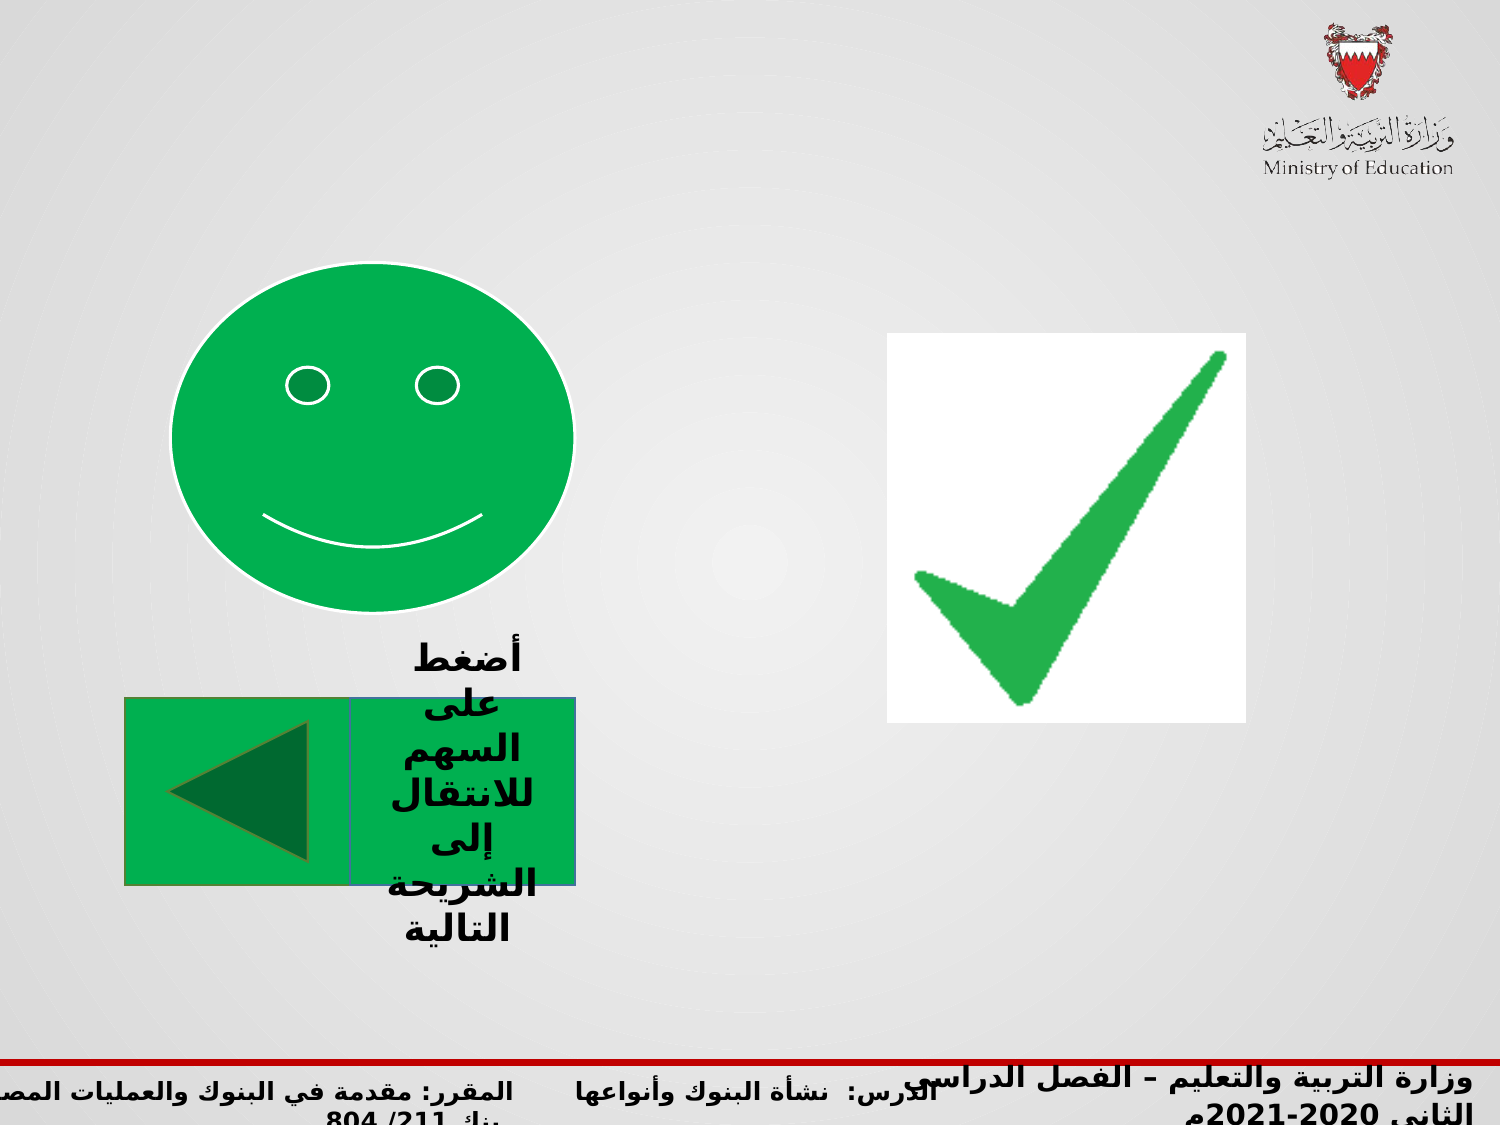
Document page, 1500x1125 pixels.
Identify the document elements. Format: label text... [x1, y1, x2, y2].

text_box وزارة التربية والتعليم – الفصل الدراسي الثاني 2020-2021م [867, 1063, 1490, 1125]
text_box الدرس: نشأة البنوك وأنواعها المقرر: مقدمة في البنوك والعمليات المصرفية بنك 211/ 804 [0, 1067, 867, 1125]
picture [1225, 0, 1496, 208]
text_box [124, 262, 1246, 886]
